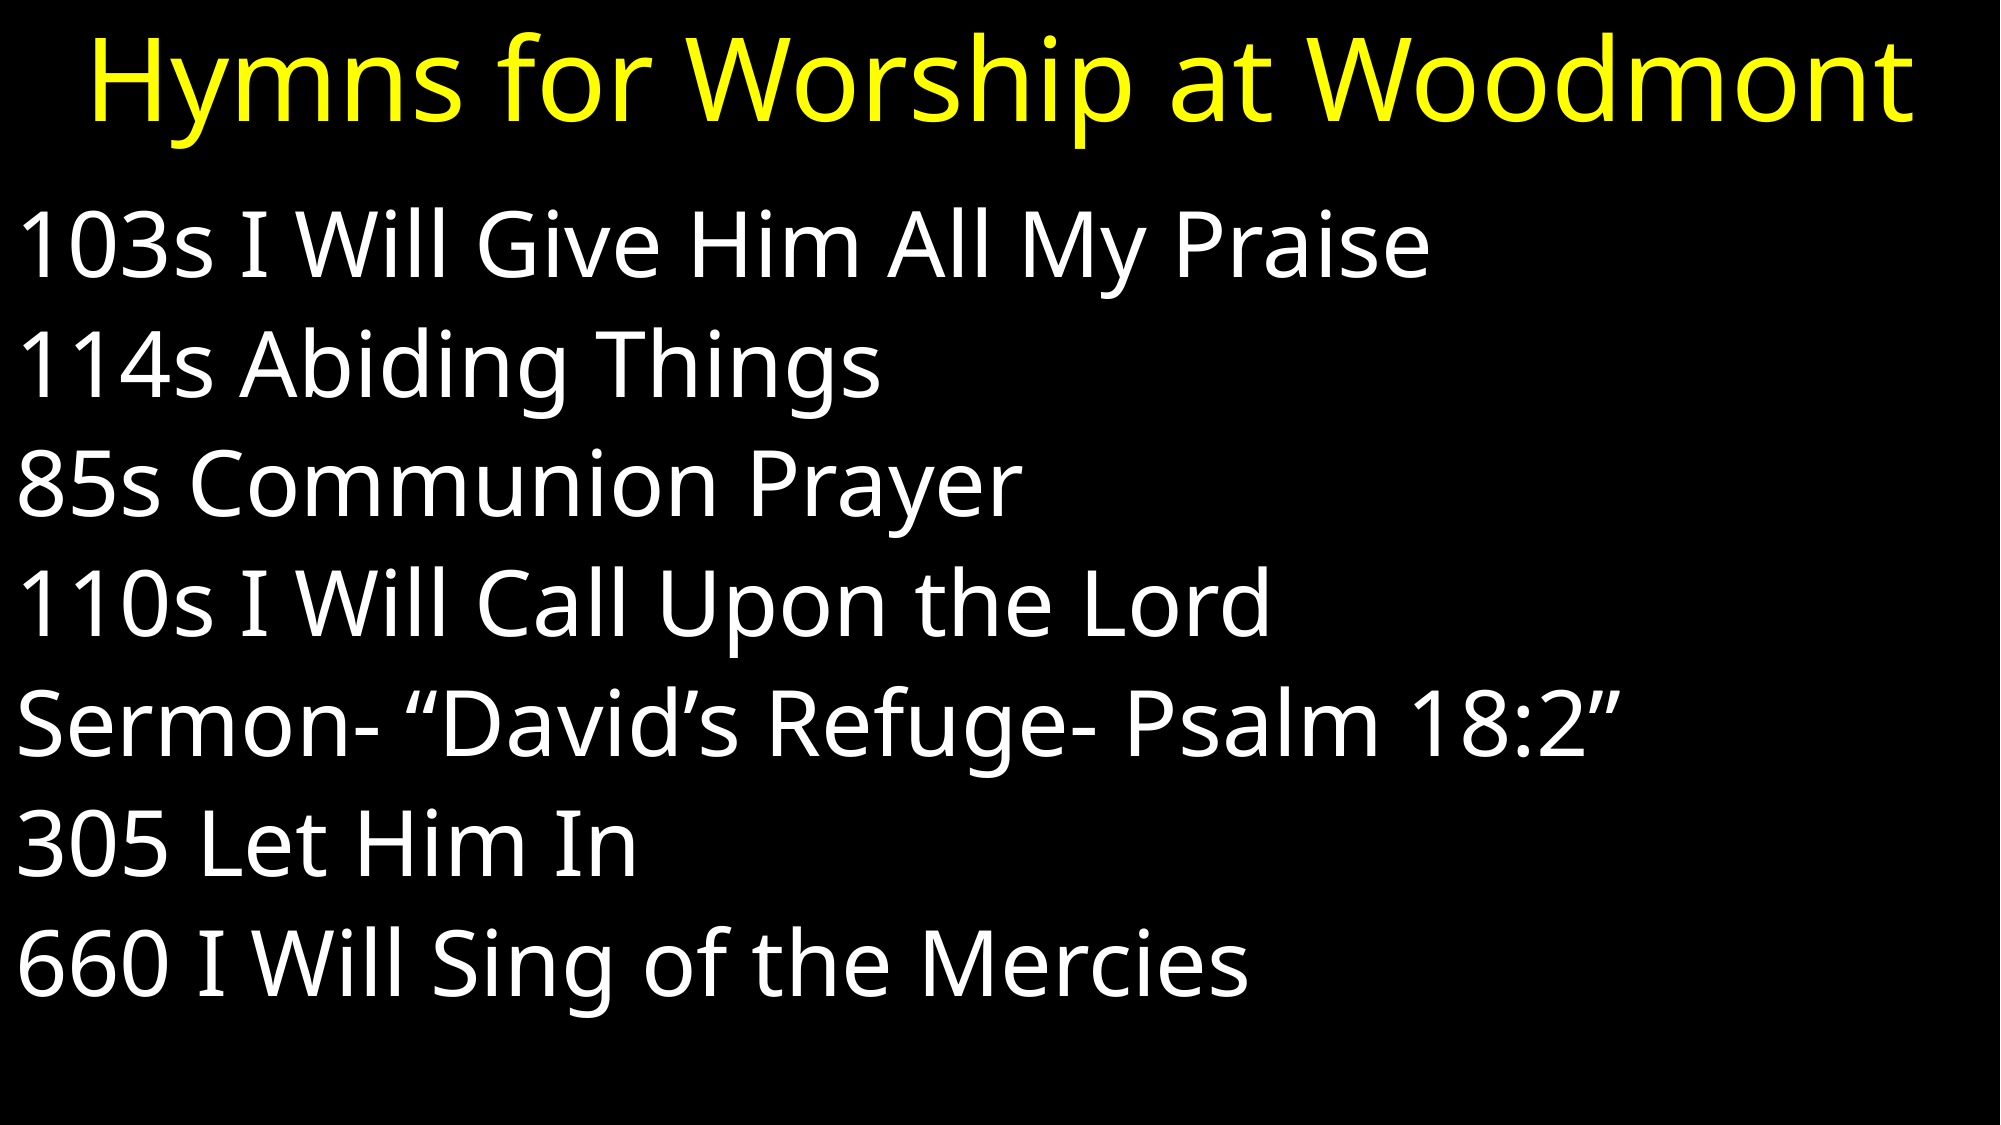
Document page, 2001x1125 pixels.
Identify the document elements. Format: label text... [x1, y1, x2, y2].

title Hymns for Worship at Woodmont [0, 0, 2000, 169]
list 103s I Will Give Him All My Praise 114s Abiding Things 85s Communion Prayer 110s I Will Call Upon the Lord Sermon- “David’s Refuge- Psalm 18:2” 305 Let Him In 660 I Will Sing of the Mercies [0, 190, 2000, 1125]
